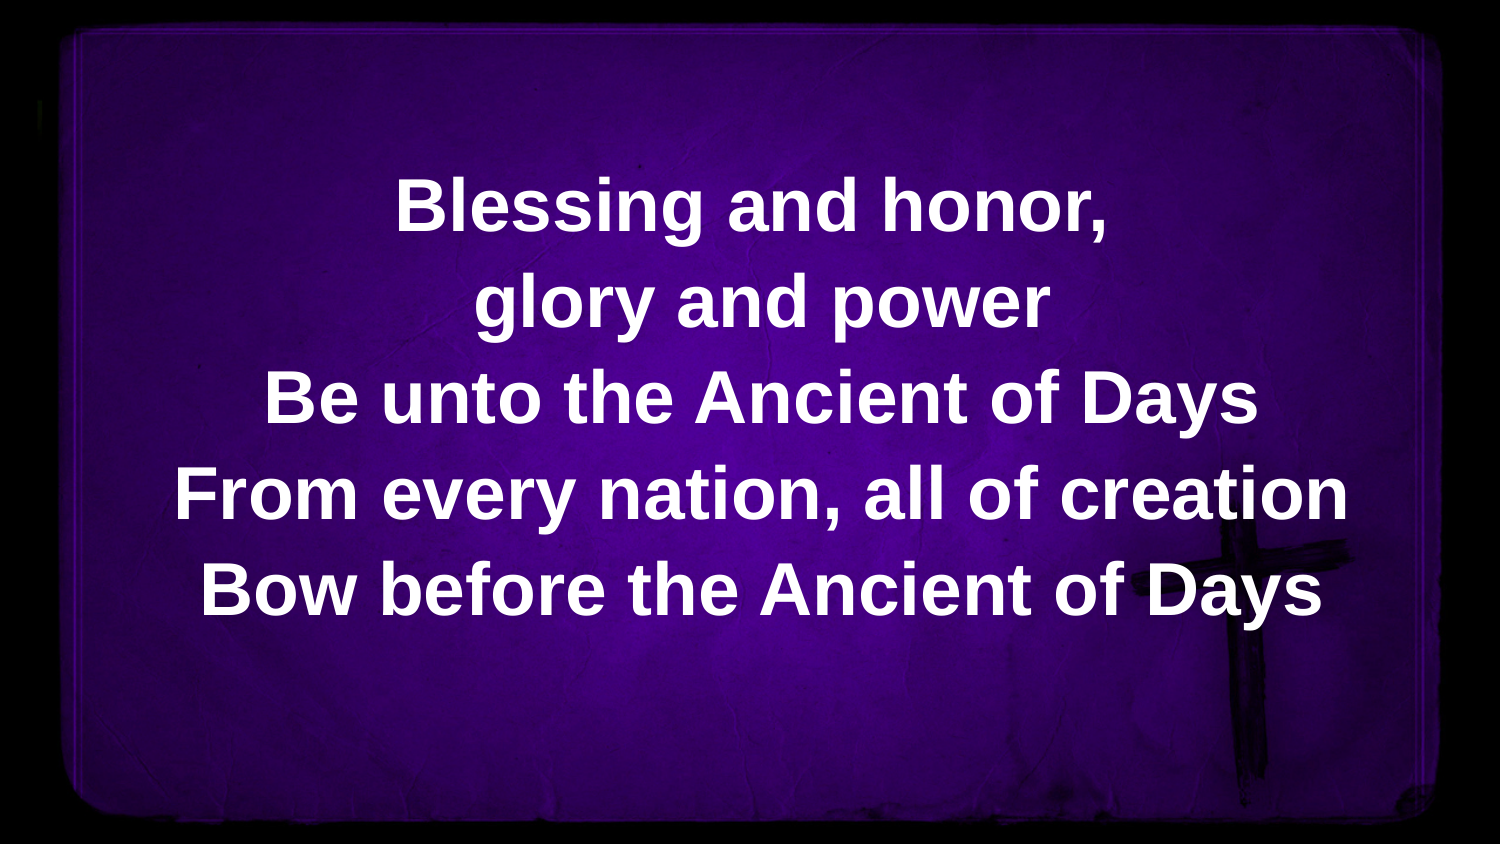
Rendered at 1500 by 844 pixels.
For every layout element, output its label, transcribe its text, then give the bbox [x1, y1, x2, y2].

text_box Blessing and honor, glory and power Be unto the Ancient of Days From every nation, all of creation Bow before the Ancient of Days [24, 159, 1500, 639]
picture [0, 0, 1500, 844]
